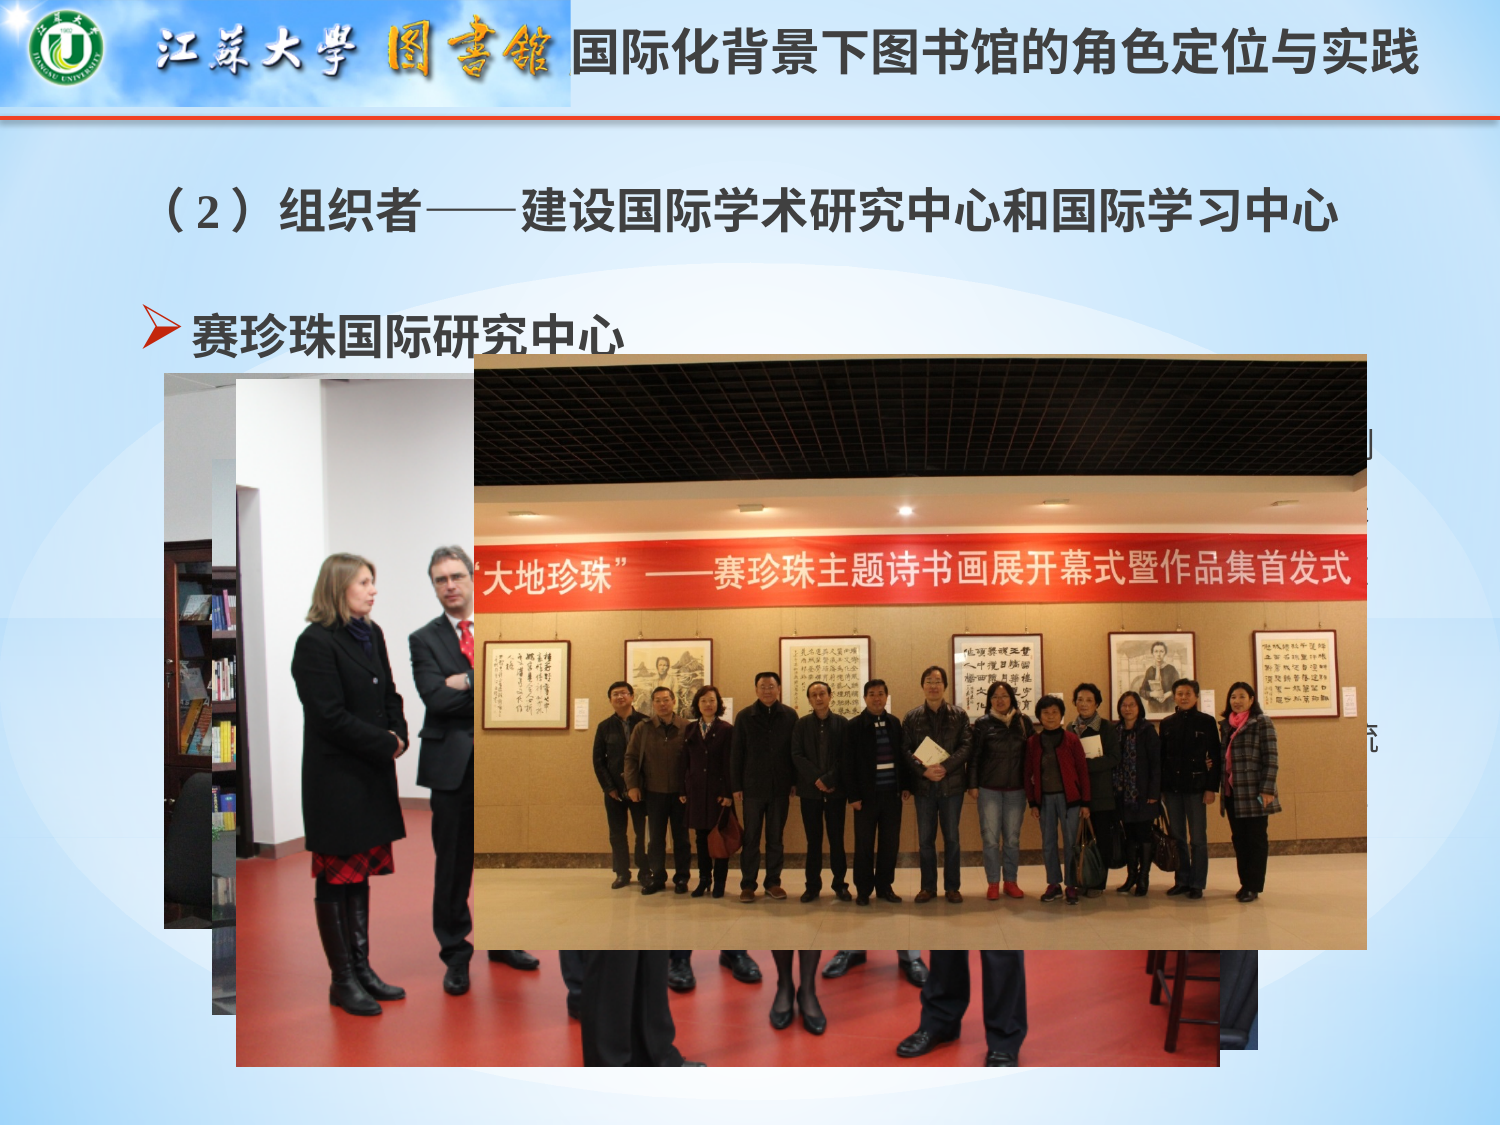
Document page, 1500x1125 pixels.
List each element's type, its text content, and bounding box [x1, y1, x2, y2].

picture [0, 0, 571, 107]
picture [164, 354, 1368, 1068]
list （2）组织者——建设国际学术研究中心和国际学习中心 赛珍珠国际研究中心 2015年9月，江苏大学国际赛珍珠文献资源中心正式挂牌，目前已征集到中文、外文文献资源千余种，构建了赛珍珠文献资源数字平台，是国内赛珍珠资源最完整的文献中心，为国际赛珍珠学术研究者提供自由、开放互动的资源咨询平台，以进一步推进东西方文化研究和交流。 自1991年以来，已连续承办多届赛珍珠国际学术研讨会、国际文化教育交流活动、赛珍珠作品巡回展等学术研究活动，目前已经吸引了大量的国际研究学者前来参观与交流。 [94, 172, 1417, 907]
